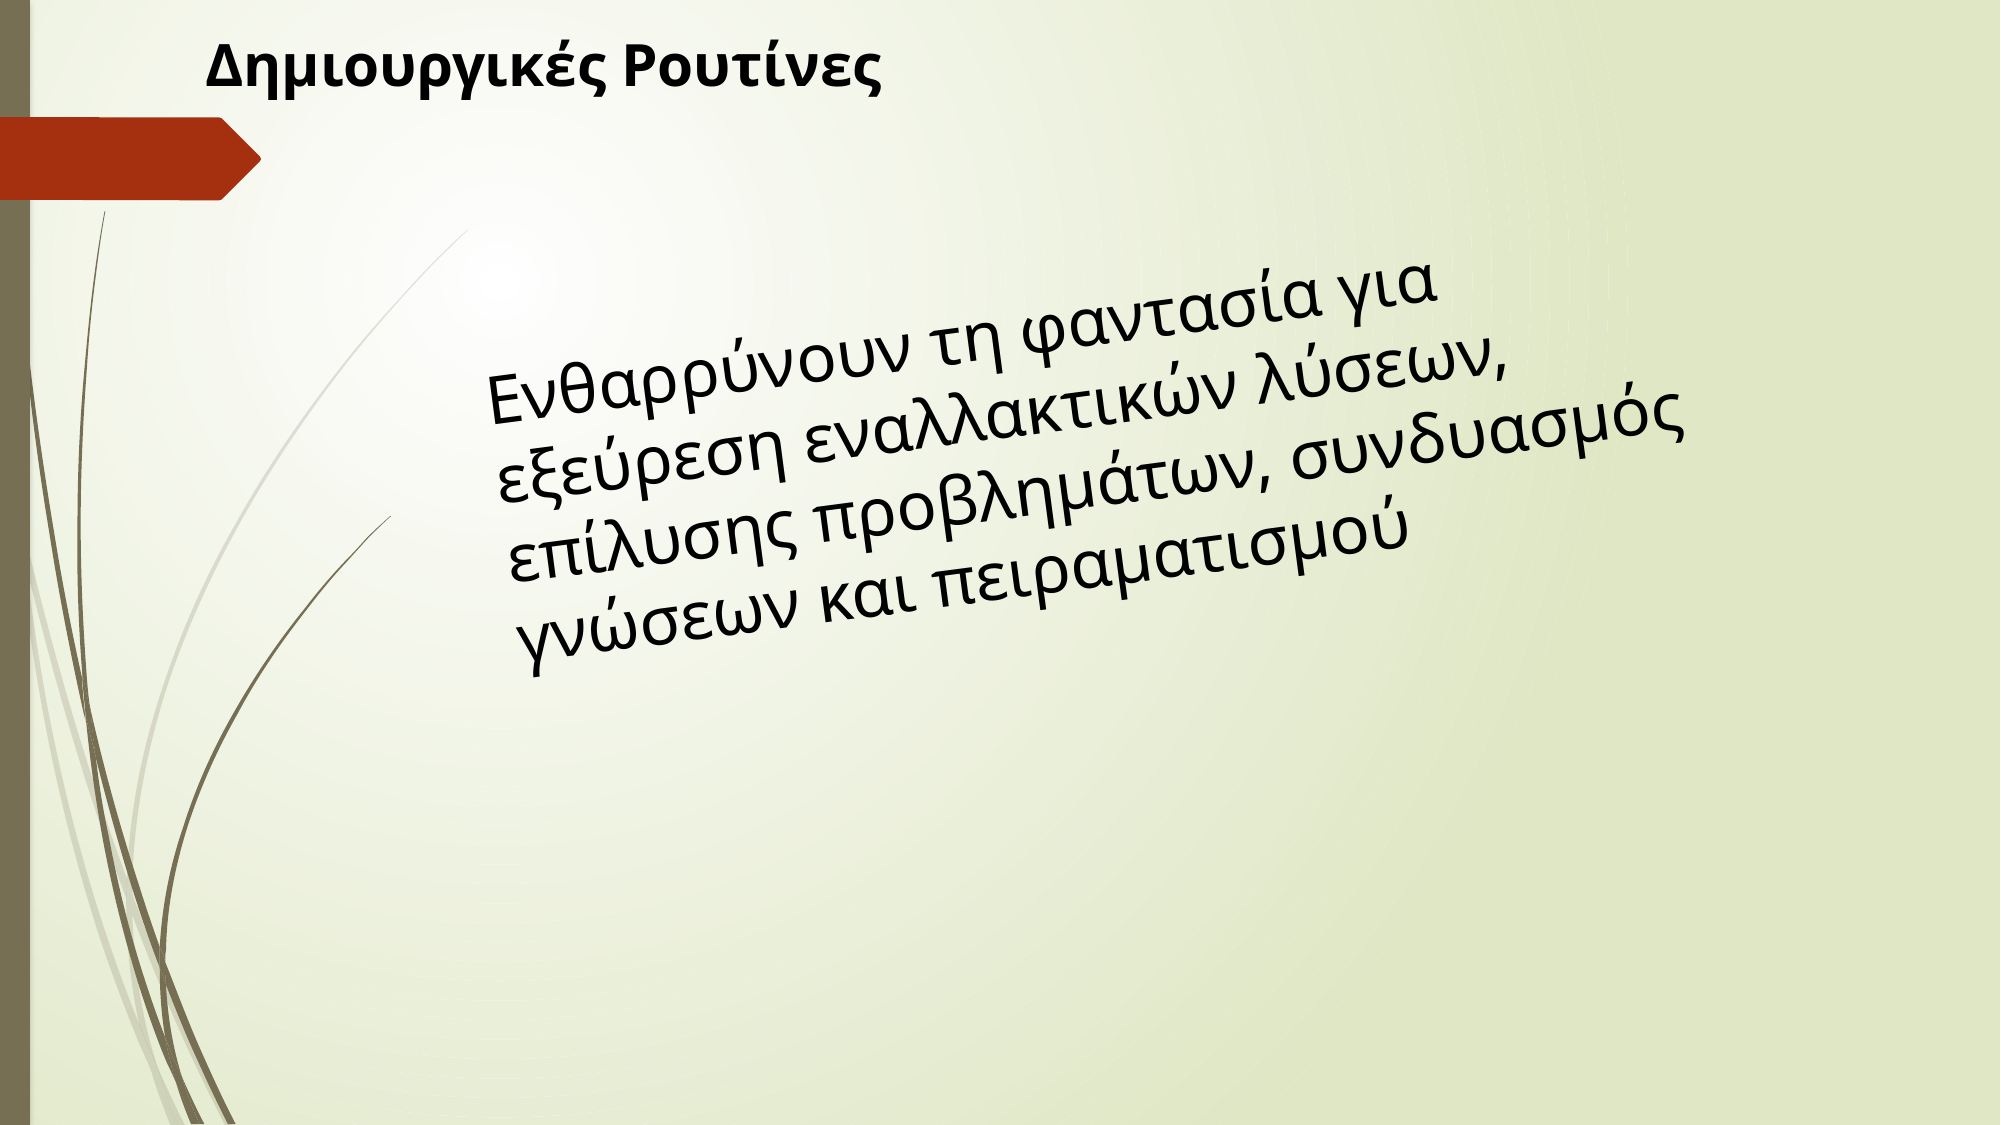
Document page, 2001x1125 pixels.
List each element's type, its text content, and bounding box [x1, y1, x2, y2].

text_box Δημιουργικές Ρουτίνες [190, 21, 1193, 106]
text_box Ενθαρρύνουν τη φαντασία για εξεύρεση εναλλακτικών λύσεων, επίλυσης προβλημάτων, συνδυασμός γνώσεων και πειραματισμού [464, 185, 1784, 686]
